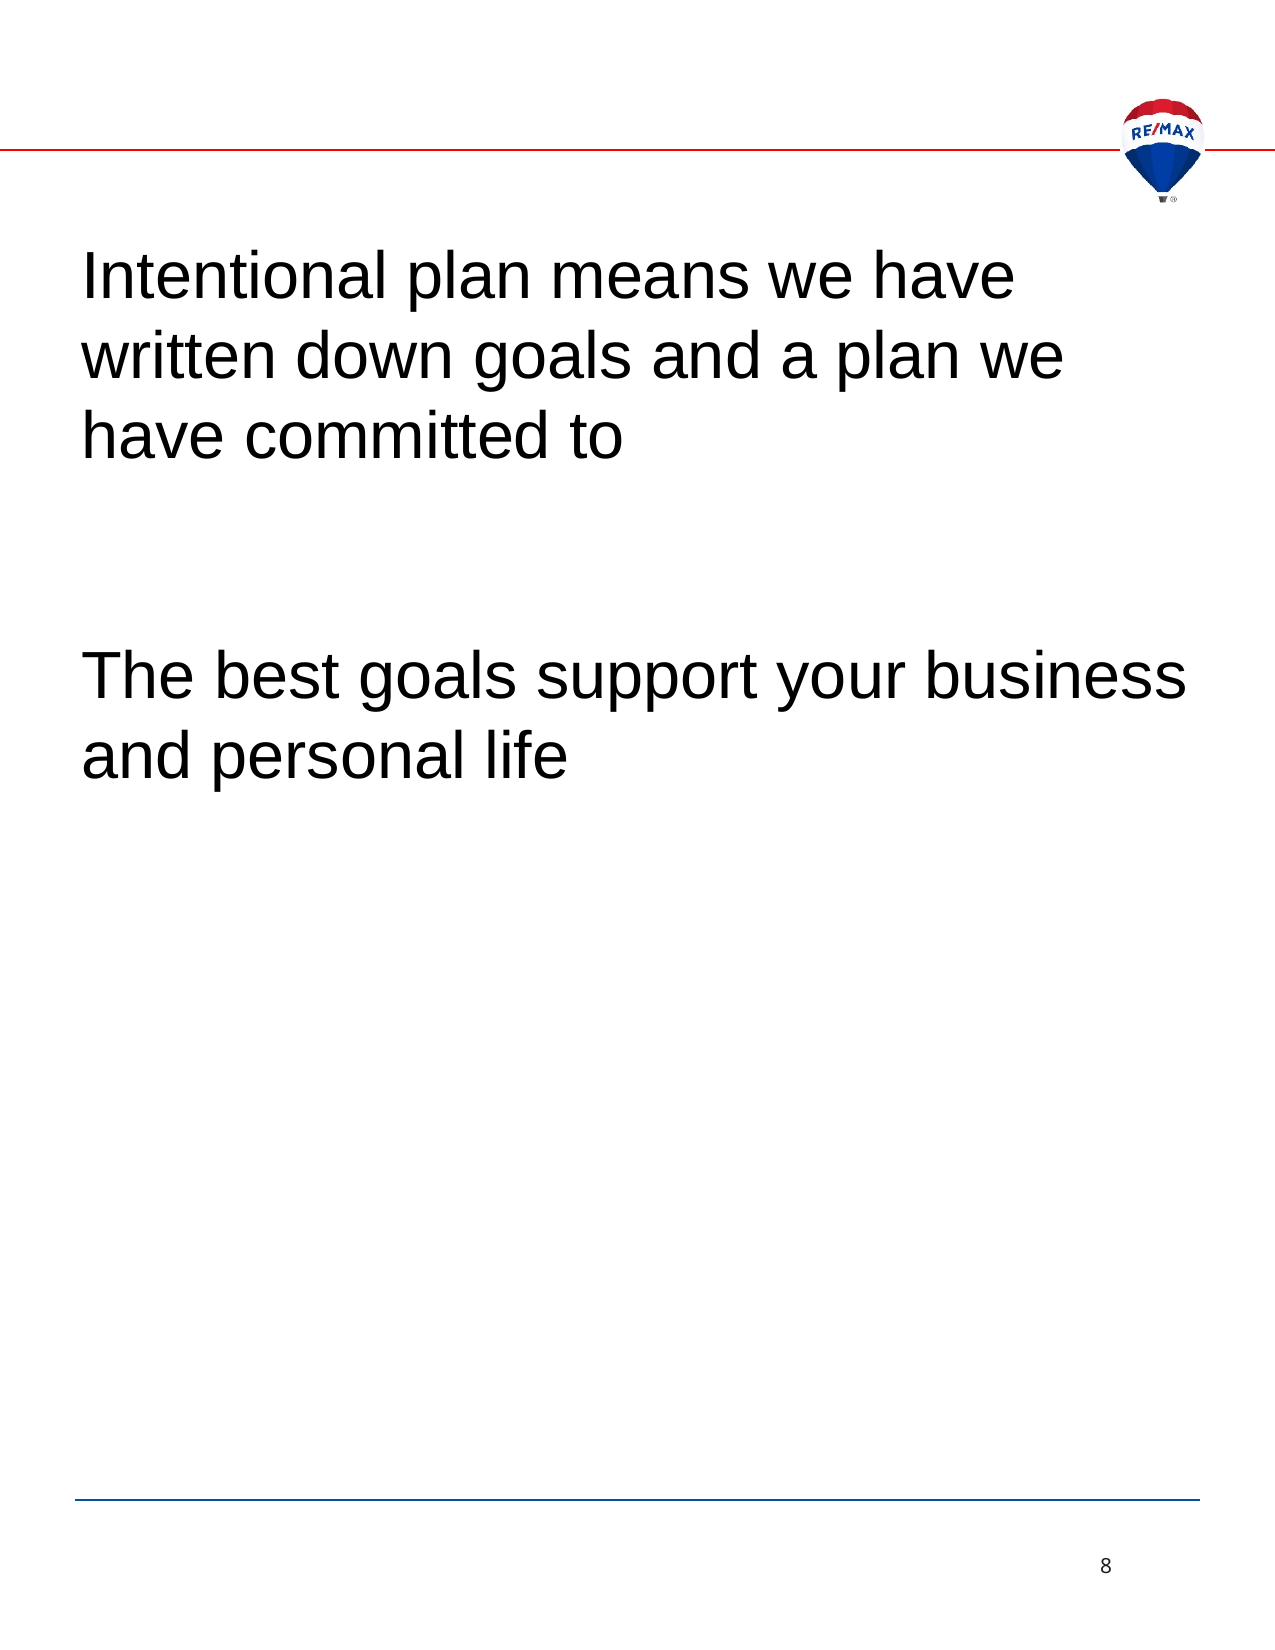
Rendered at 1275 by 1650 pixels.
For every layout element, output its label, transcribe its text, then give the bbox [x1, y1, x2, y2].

picture [1120, 96, 1205, 204]
slide_number 8 [1093, 1552, 1138, 1583]
text_box Intentional plan means we have written down goals and a plan we have committed to The best goals support your business and personal life [66, 224, 1205, 800]
